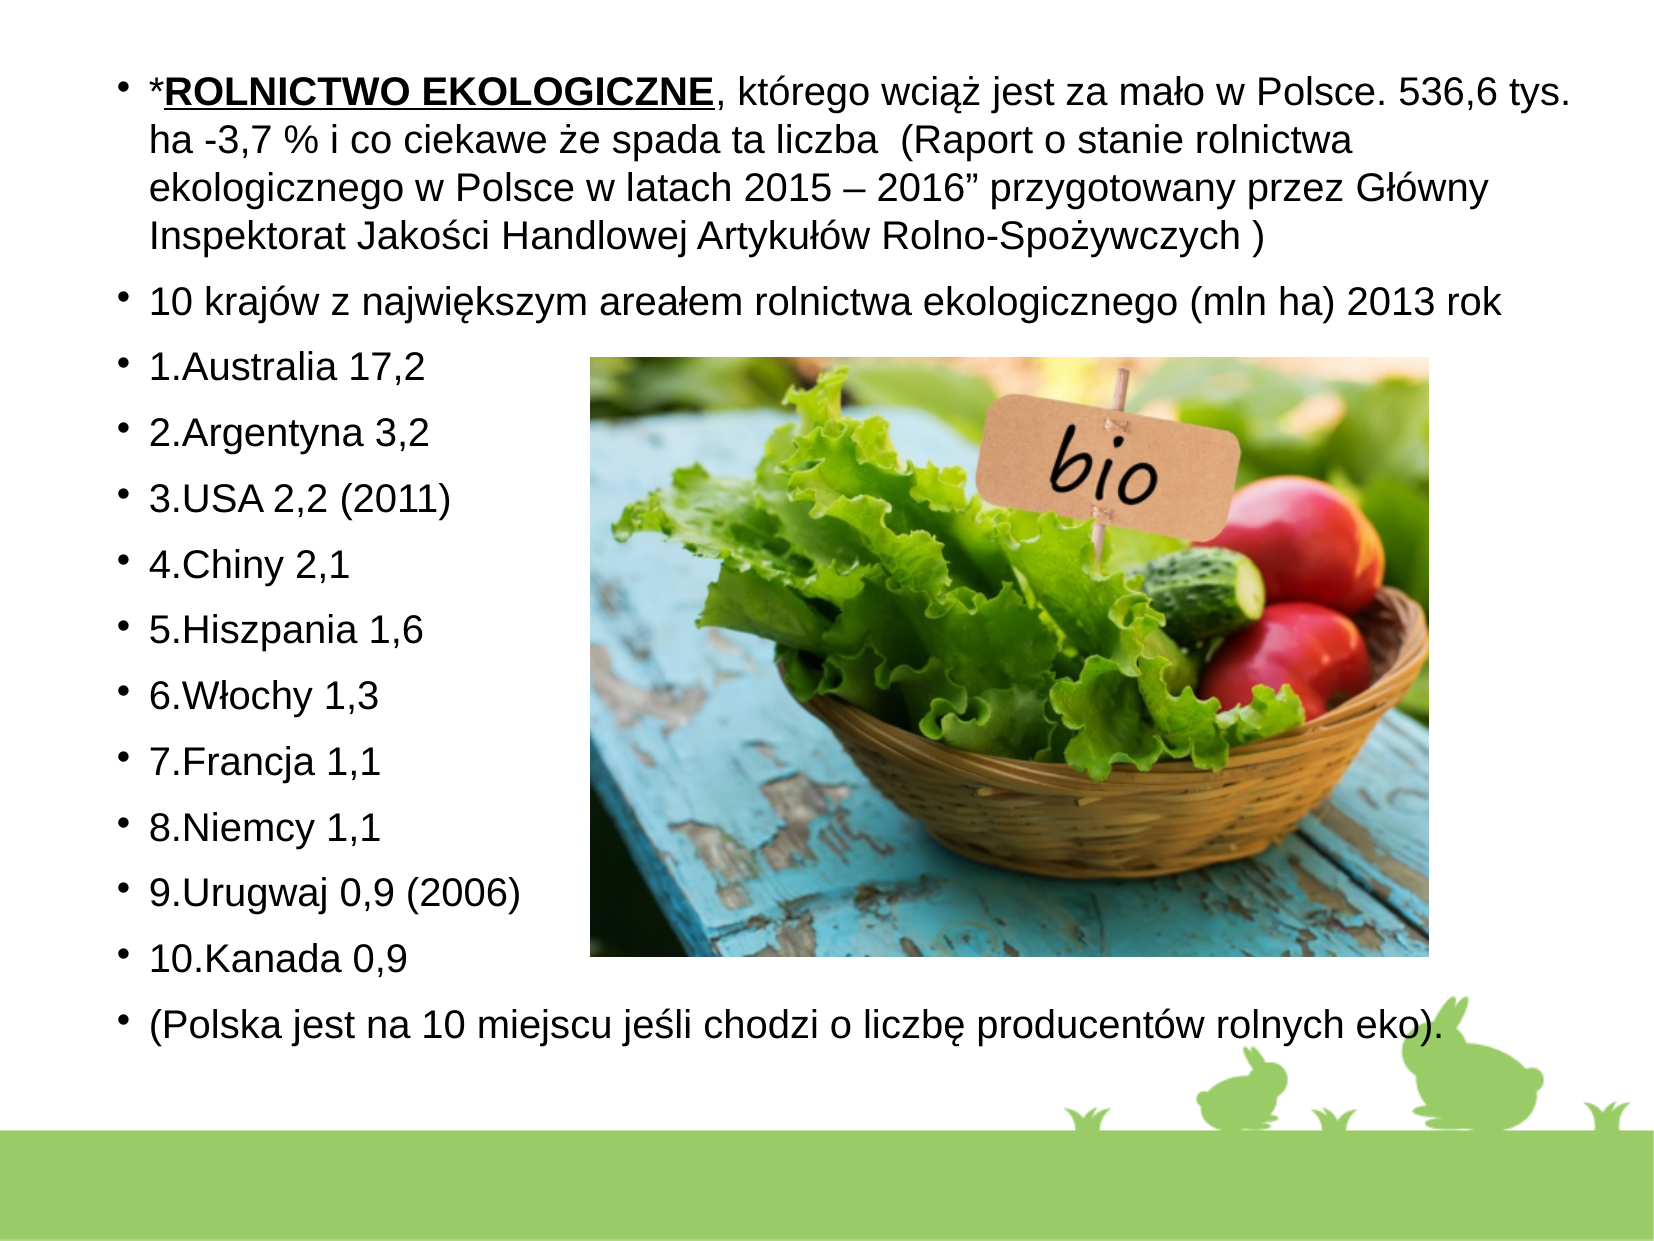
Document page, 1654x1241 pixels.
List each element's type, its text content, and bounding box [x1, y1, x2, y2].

text_box *ROLNICTWO EKOLOGICZNE, którego wciąż jest za mało w Polsce. 536,6 tys. ha -3,7 % i co ciekawe że spada ta liczba (Raport o stanie rolnictwa ekologicznego w Polsce w latach 2015 – 2016” przygotowany przez Główny Inspektorat Jakości Handlowej Artykułów Rolno-Spożywczych ) 10 krajów z największym areałem rolnictwa ekologicznego (mln ha) 2013 rok 1.Australia 17,2 2.Argentyna 3,2 3.USA 2,2 (2011) 4.Chiny 2,1 5.Hiszpania 1,6 6.Włochy 1,3 7.Francja 1,1 8.Niemcy 1,1 9.Urugwaj 0,9 (2006) 10.Kanada 0,9 (Polska jest na 10 miejscu jeśli chodzi o liczbę producentów rolnych eko). [106, 65, 1618, 1063]
picture [0, 0, 1654, 1241]
